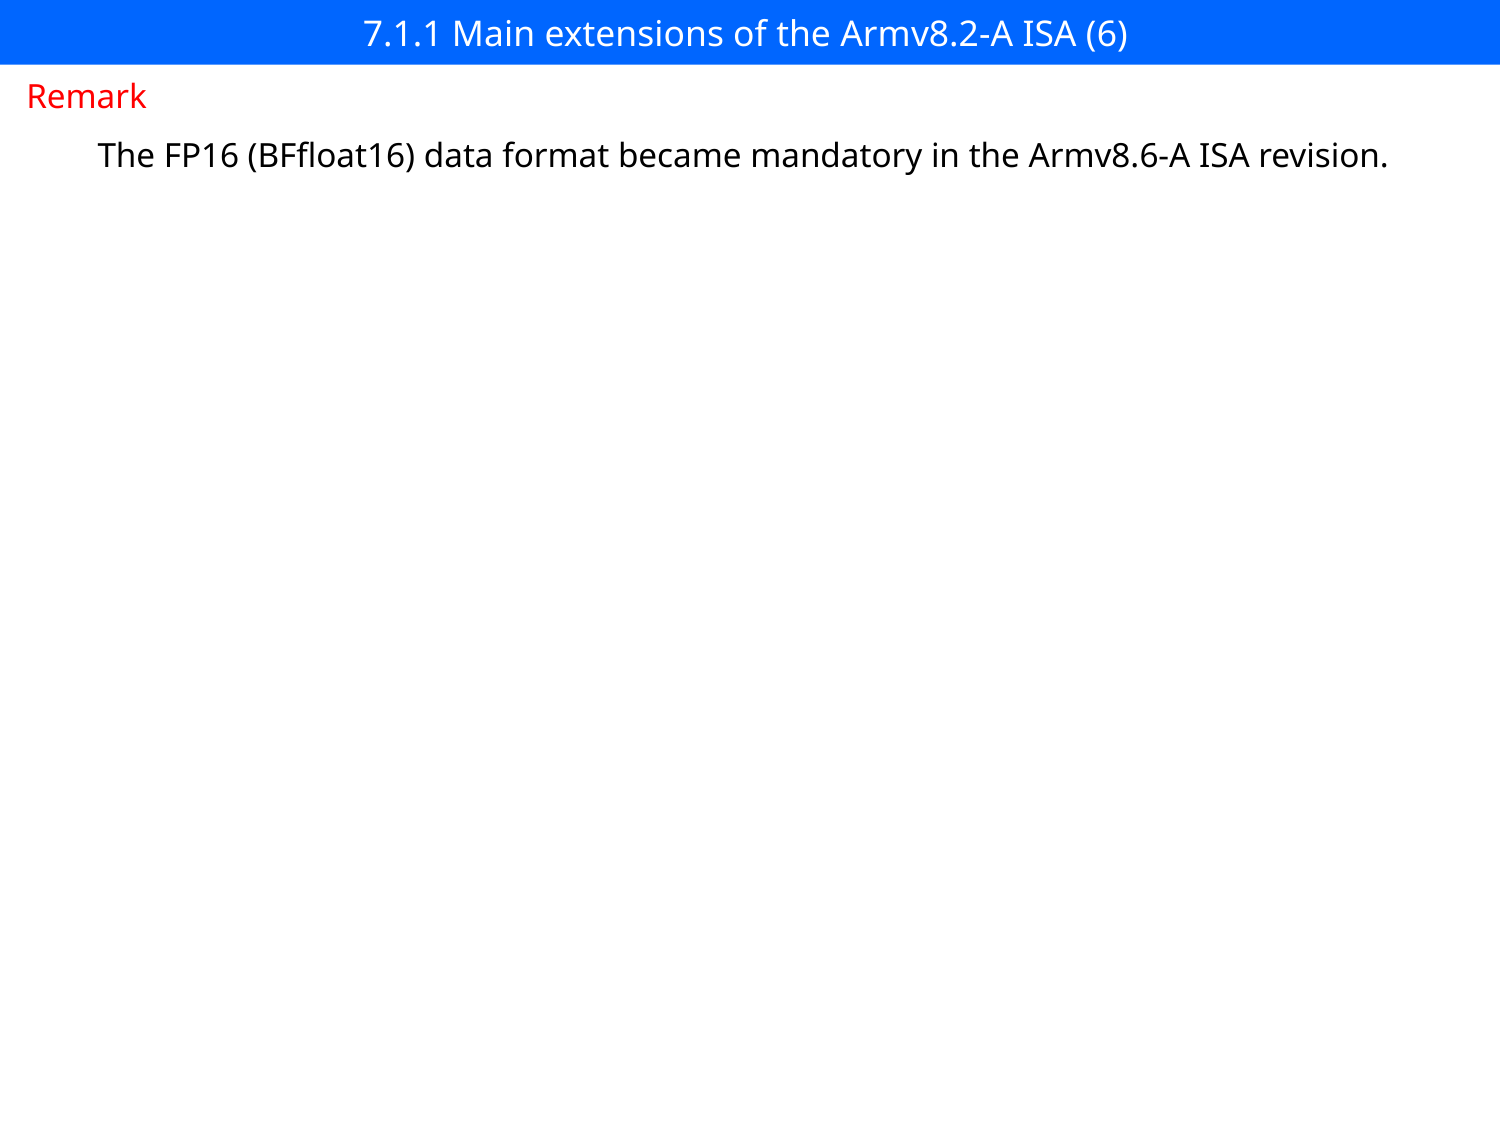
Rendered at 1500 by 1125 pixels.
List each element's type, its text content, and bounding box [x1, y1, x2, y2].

title 7.1.1 Main extensions of the Armv8.2-A ISA (6) [0, 0, 1500, 65]
text_box The FP16 (BFfloat16) data format became mandatory in the Armv8.6-A ISA revision. [82, 126, 1424, 182]
text_box Remark [11, 67, 942, 123]
